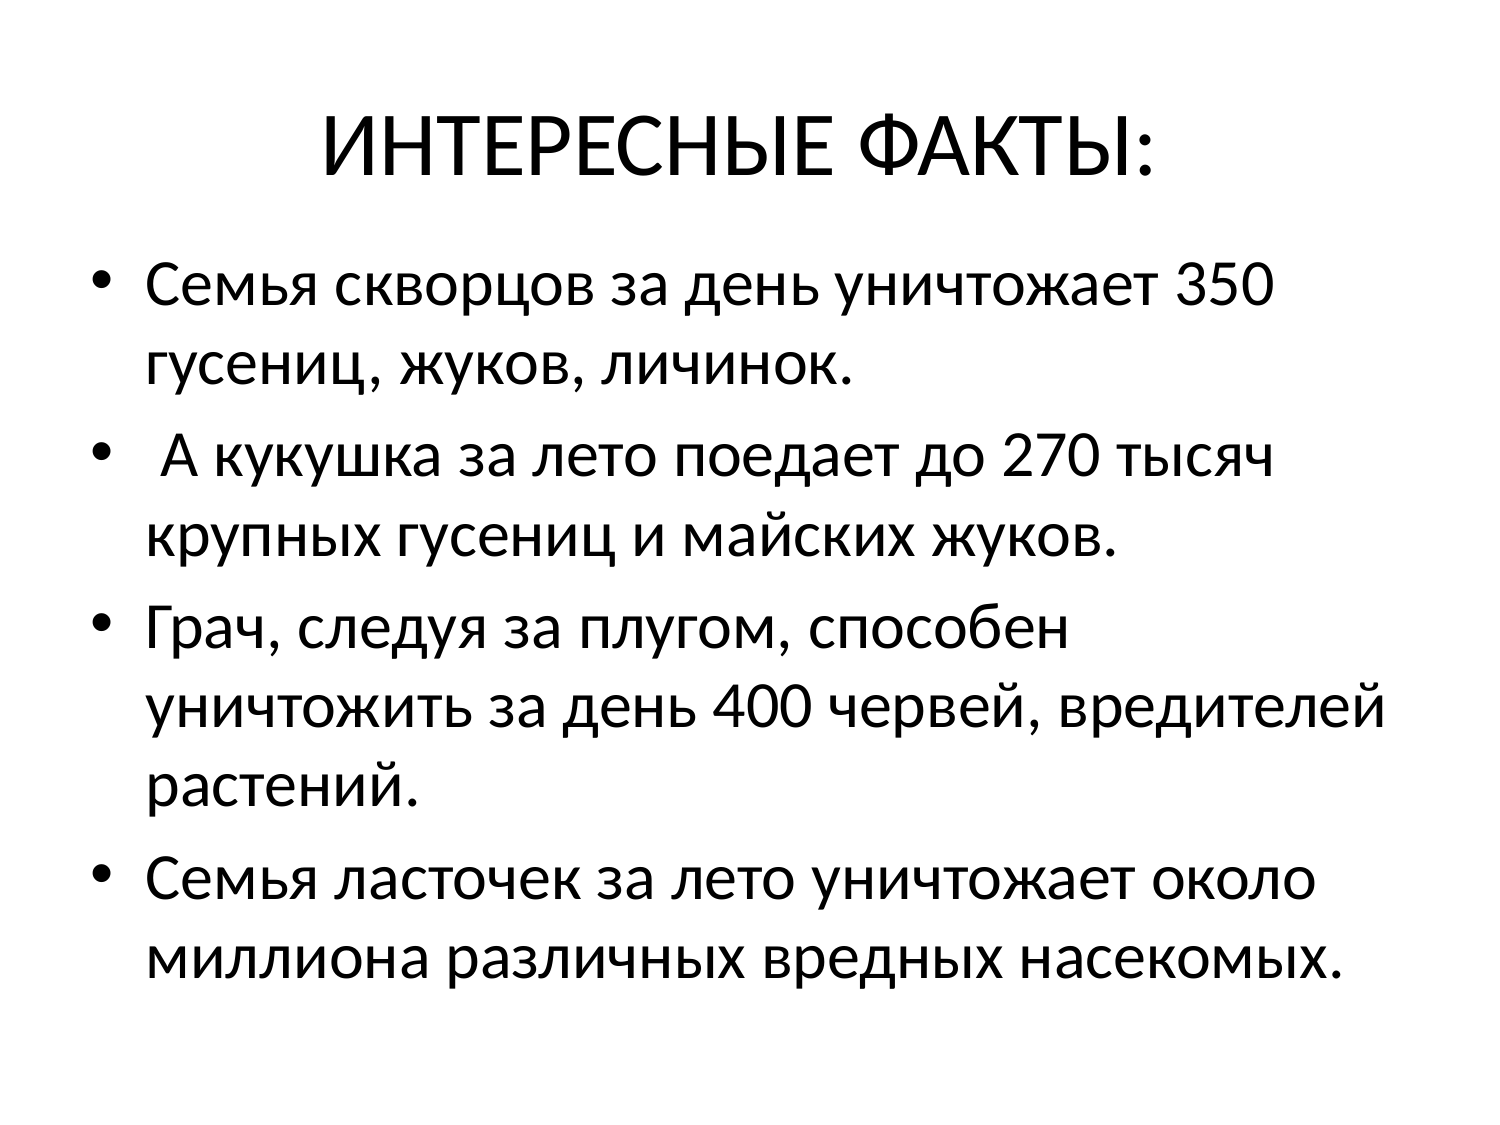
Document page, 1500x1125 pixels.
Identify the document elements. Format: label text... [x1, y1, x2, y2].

title ИНТЕРЕСНЫЕ ФАКТЫ: [75, 45, 1425, 231]
list Семья скворцов за день уничтожает 350 гусениц, жуков, личинок. А кукушка за лето поедает до 270 тысяч крупных гусениц и майских жуков. Грач, следуя за плугом, способен уничтожить за день 400 червей, вредителей растений. Семья ласточек за лето уничтожает около миллиона различных вредных насекомых. [75, 231, 1425, 1005]
